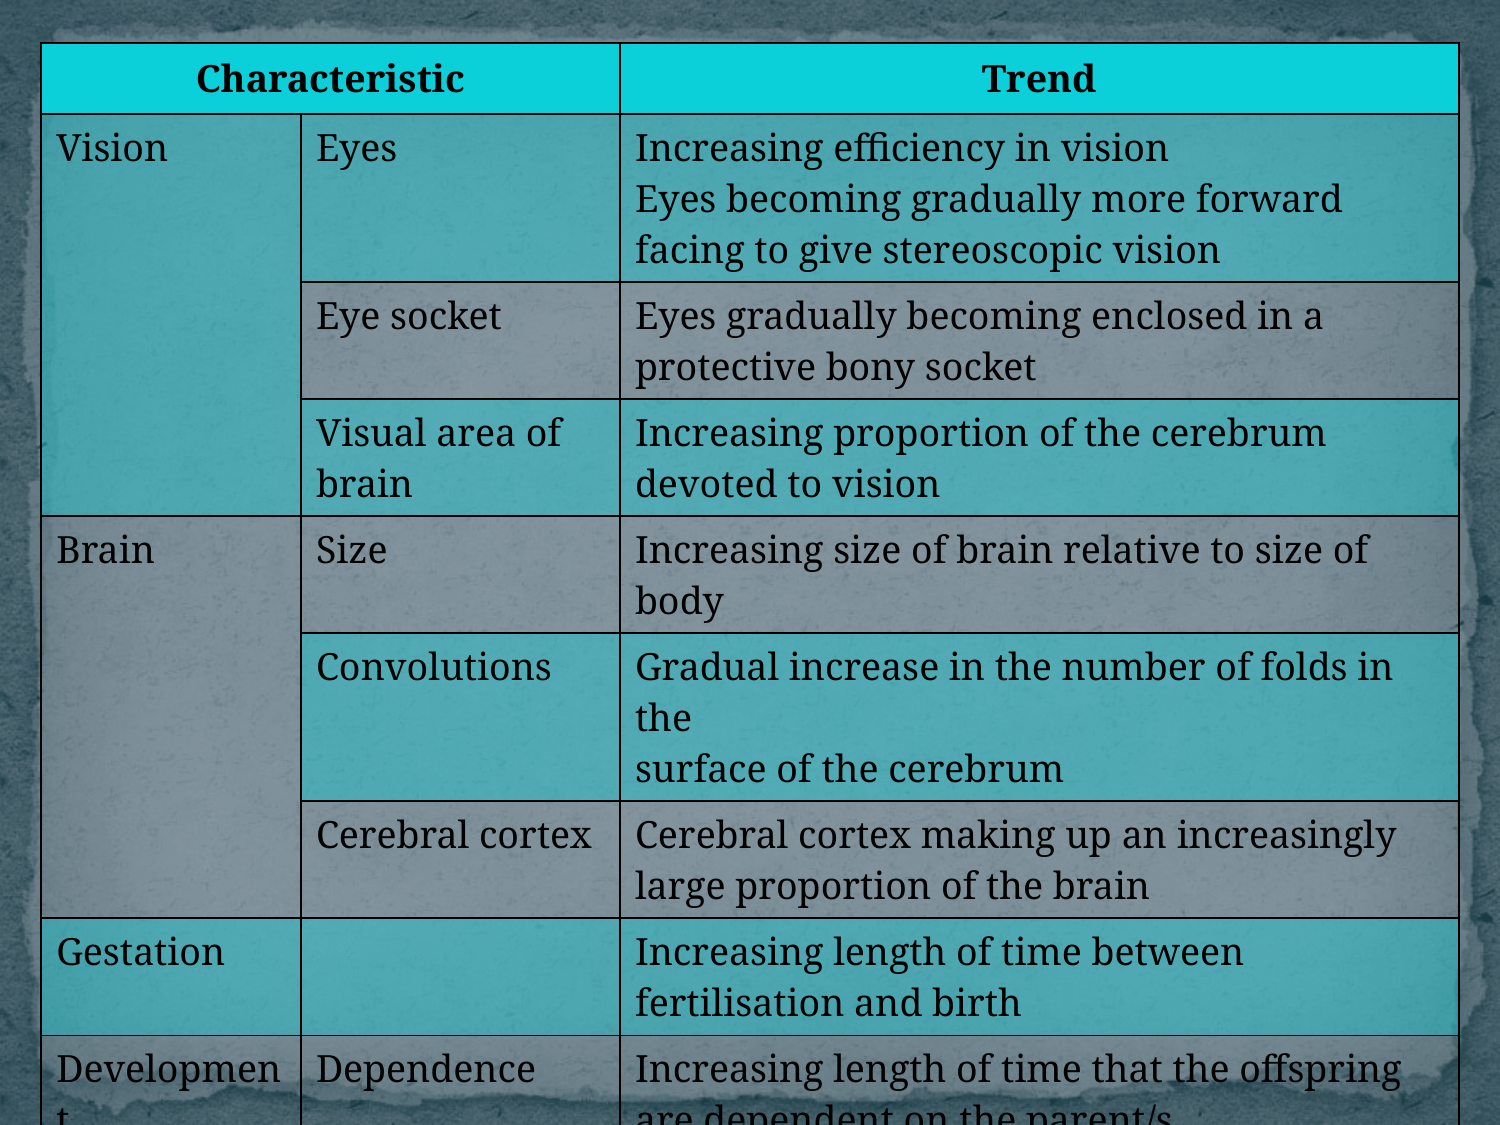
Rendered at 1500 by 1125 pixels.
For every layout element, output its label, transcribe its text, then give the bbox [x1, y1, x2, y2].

table_cell Convolutions [302, 634, 619, 800]
table_header Trend [621, 44, 1458, 113]
table_cell Increasing proportion of the cerebrum devoted to vision [621, 400, 1458, 515]
table_cell Increasing length of time between fertilisation and birth [621, 919, 1458, 1035]
table_cell Brain [42, 517, 300, 917]
table_cell Eye socket [302, 283, 619, 398]
table_cell [302, 919, 619, 1035]
table_cell Visual area of brain [302, 400, 619, 515]
table_cell Development [42, 1036, 300, 1125]
table_cell Increasing length of time that the offspring are dependent on the parent/s [621, 1036, 1458, 1125]
table_cell Gestation [42, 919, 300, 1035]
table_cell Size [302, 517, 619, 632]
table_cell Increasing size of brain relative to size of body [621, 517, 1458, 632]
table_cell Dependence [302, 1036, 619, 1125]
table_cell Cerebral cortex making up an increasingly large proportion of the brain [621, 802, 1458, 917]
table_cell Eyes gradually becoming enclosed in a protective bony socket [621, 283, 1458, 398]
table_cell Increasing efficiency in vision Eyes becoming gradually more forward facing to give stereoscopic vision [621, 115, 1458, 281]
table_cell Cerebral cortex [302, 802, 619, 917]
table_header Characteristic [42, 44, 619, 113]
table_cell Gradual increase in the number of folds in the surface of the cerebrum [621, 634, 1458, 800]
table_cell Vision [42, 115, 300, 515]
table_cell Eyes [302, 115, 619, 281]
